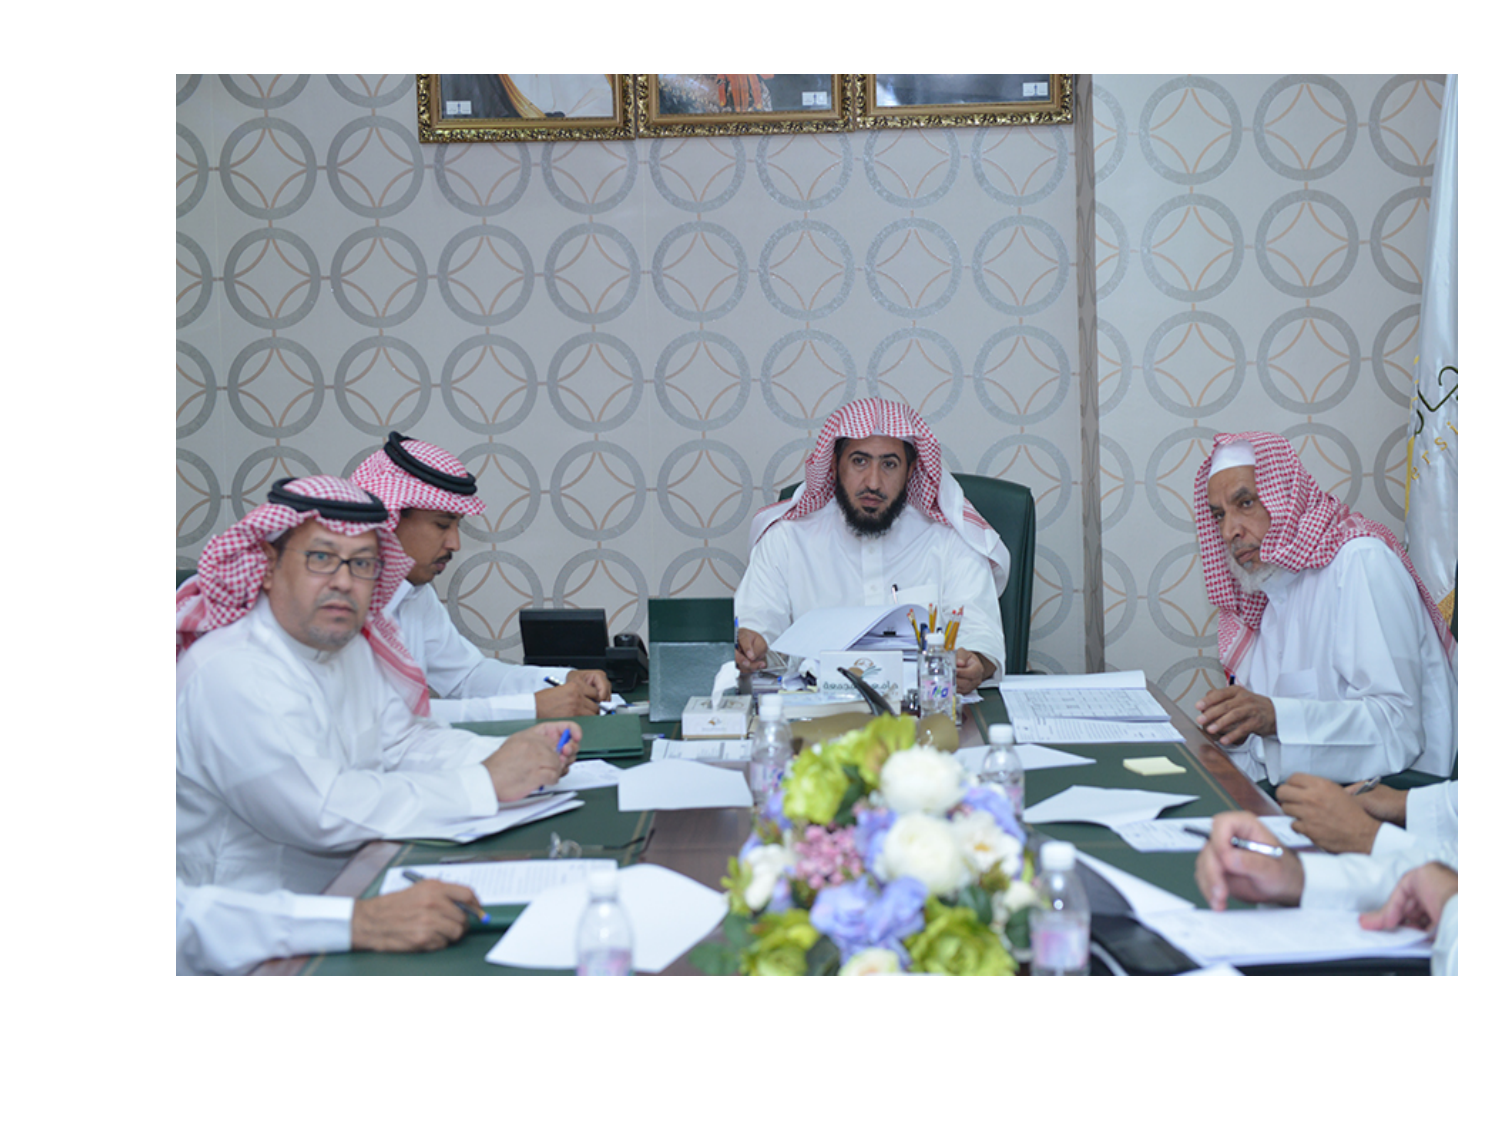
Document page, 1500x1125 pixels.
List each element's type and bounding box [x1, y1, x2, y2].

picture [176, 73, 1459, 977]
